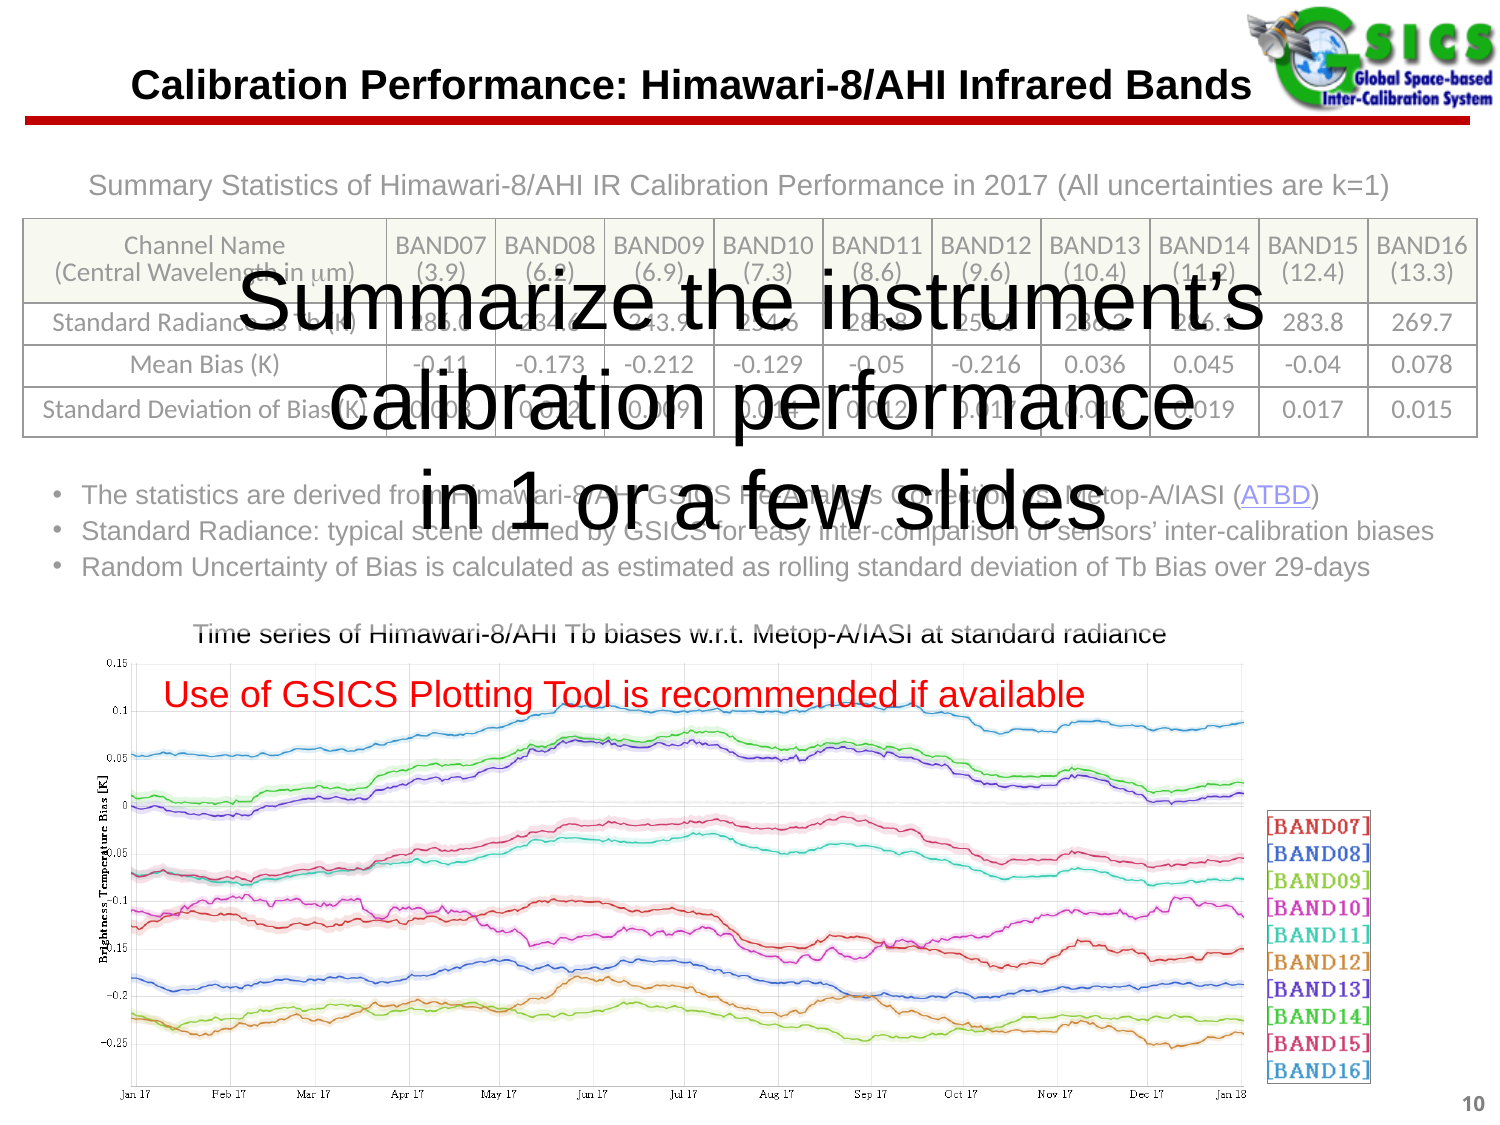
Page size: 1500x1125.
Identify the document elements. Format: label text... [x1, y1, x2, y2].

text_box Calibration Performance: Himawari-8/AHI Infrared Bands [45, 37, 1339, 128]
text_box Summarize the instrument’s calibration performance in 1 or a few slides [17, 157, 1487, 635]
picture [1267, 810, 1371, 1085]
picture [89, 656, 1247, 1102]
text_box Time series of Himawari-8/AHI Tb biases w.r.t. Metop-A/IASI at standard radiance [177, 635, 1203, 655]
picture [1240, 0, 1500, 114]
